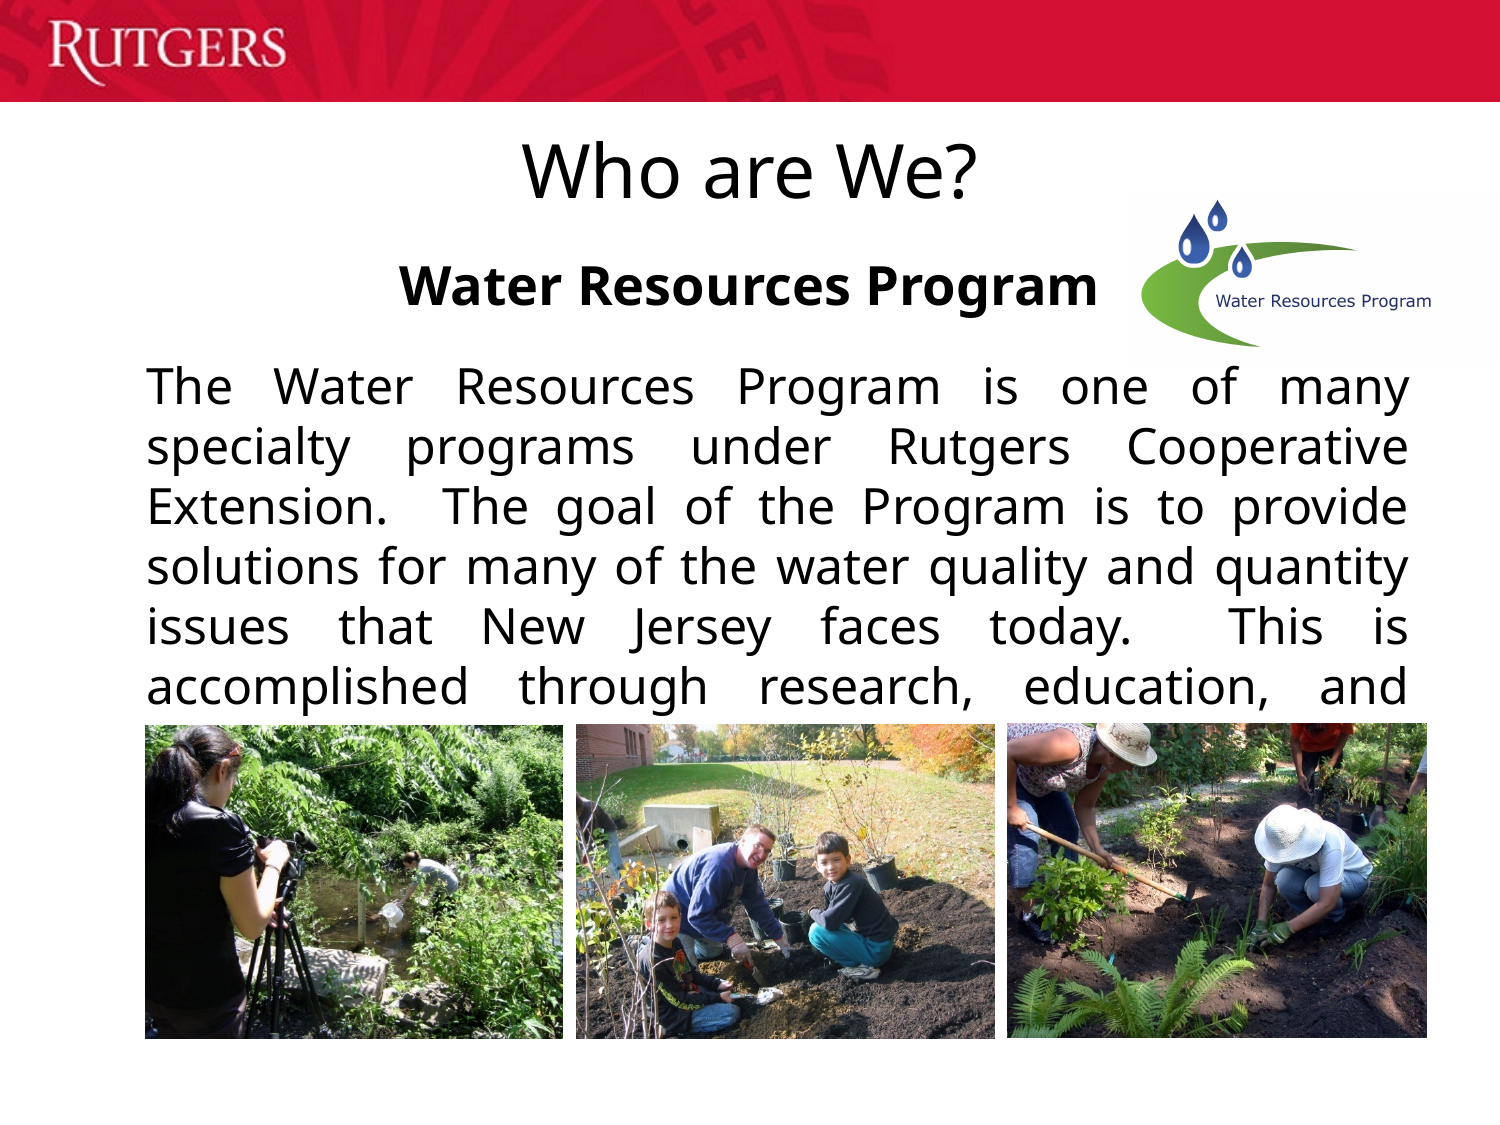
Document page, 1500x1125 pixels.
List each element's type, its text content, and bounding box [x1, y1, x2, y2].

title Water Resources Program [74, 238, 1118, 346]
list The Water Resources Program is one of many specialty programs under Rutgers Cooperative Extension. The goal of the Program is to provide solutions for many of the water quality and quantity issues that New Jersey faces today. This is accomplished through research, education, and outreach. [74, 346, 1426, 923]
picture [145, 725, 563, 1039]
text_box Who are We? [74, 99, 1425, 238]
picture [575, 724, 995, 1039]
picture [1123, 190, 1500, 368]
picture [0, 0, 1500, 102]
picture [1006, 722, 1427, 1038]
